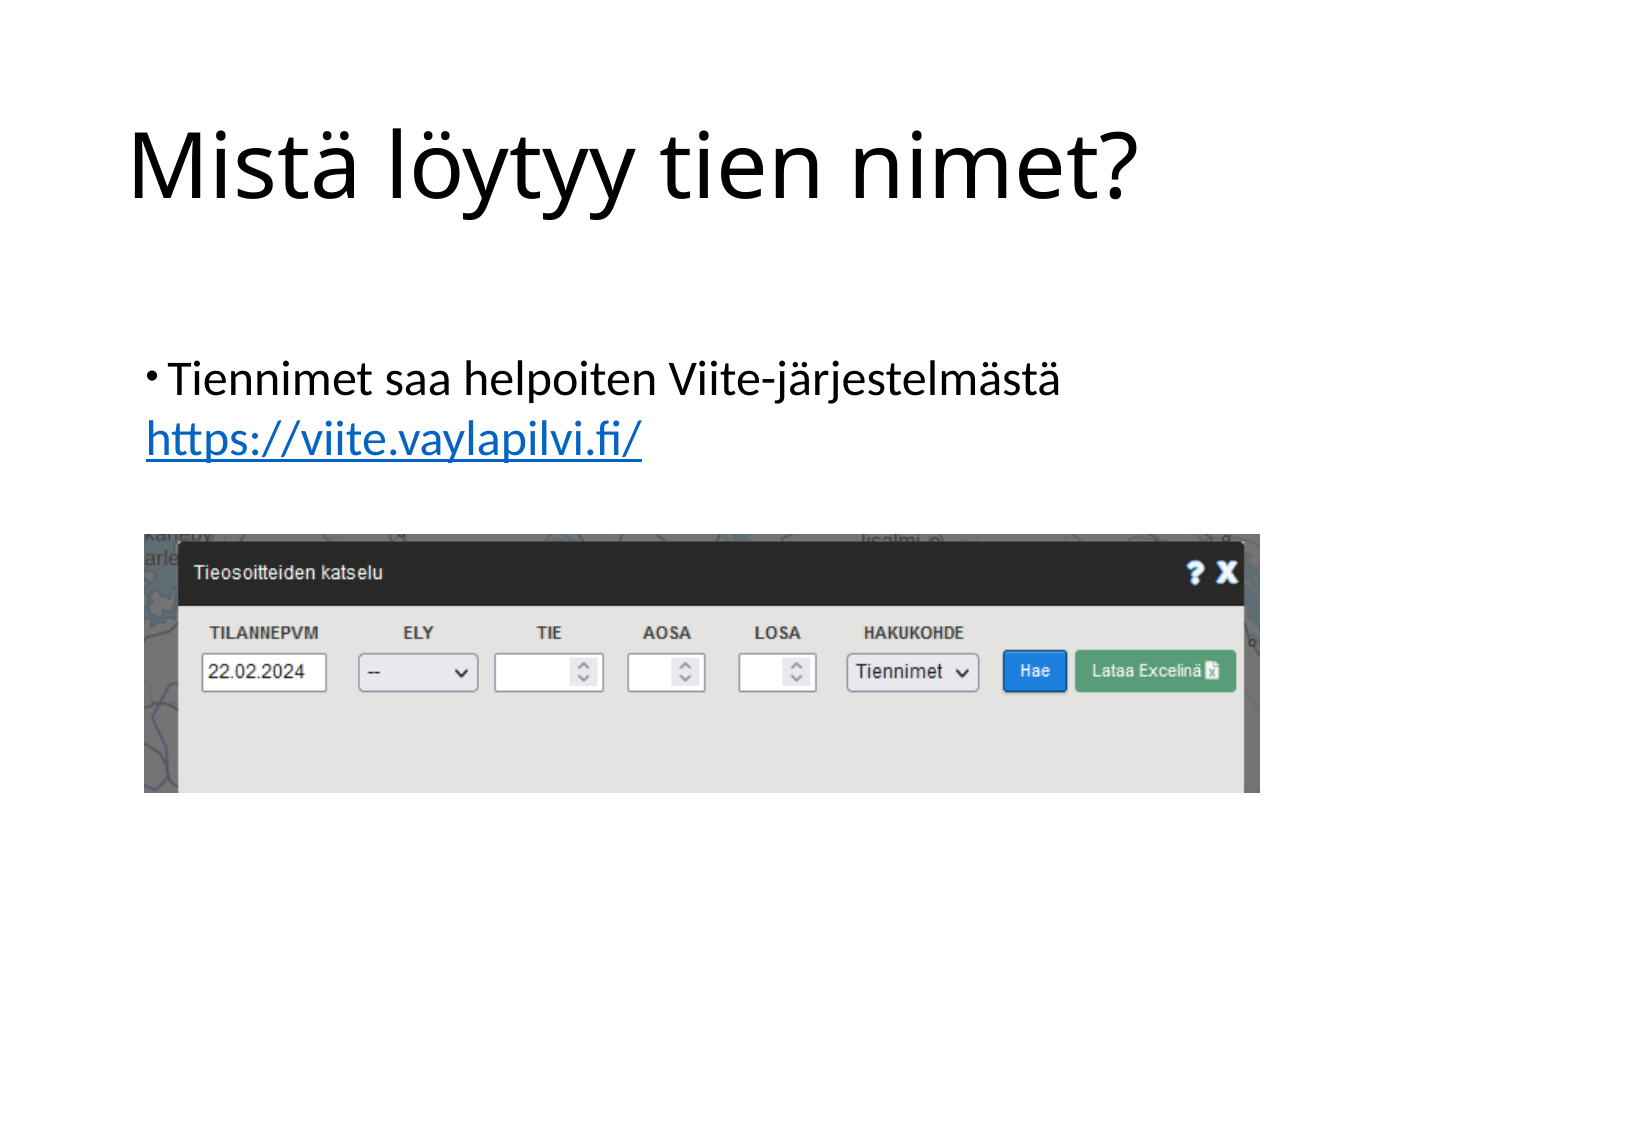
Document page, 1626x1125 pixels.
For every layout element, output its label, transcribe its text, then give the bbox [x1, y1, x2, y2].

picture [144, 534, 1260, 793]
text_box Tiennimet saa helpoiten Viite-järjestelmästä https://viite.vaylapilvi.fi/ [130, 338, 1326, 473]
title Mistä löytyy tien nimet? [111, 59, 1514, 278]
